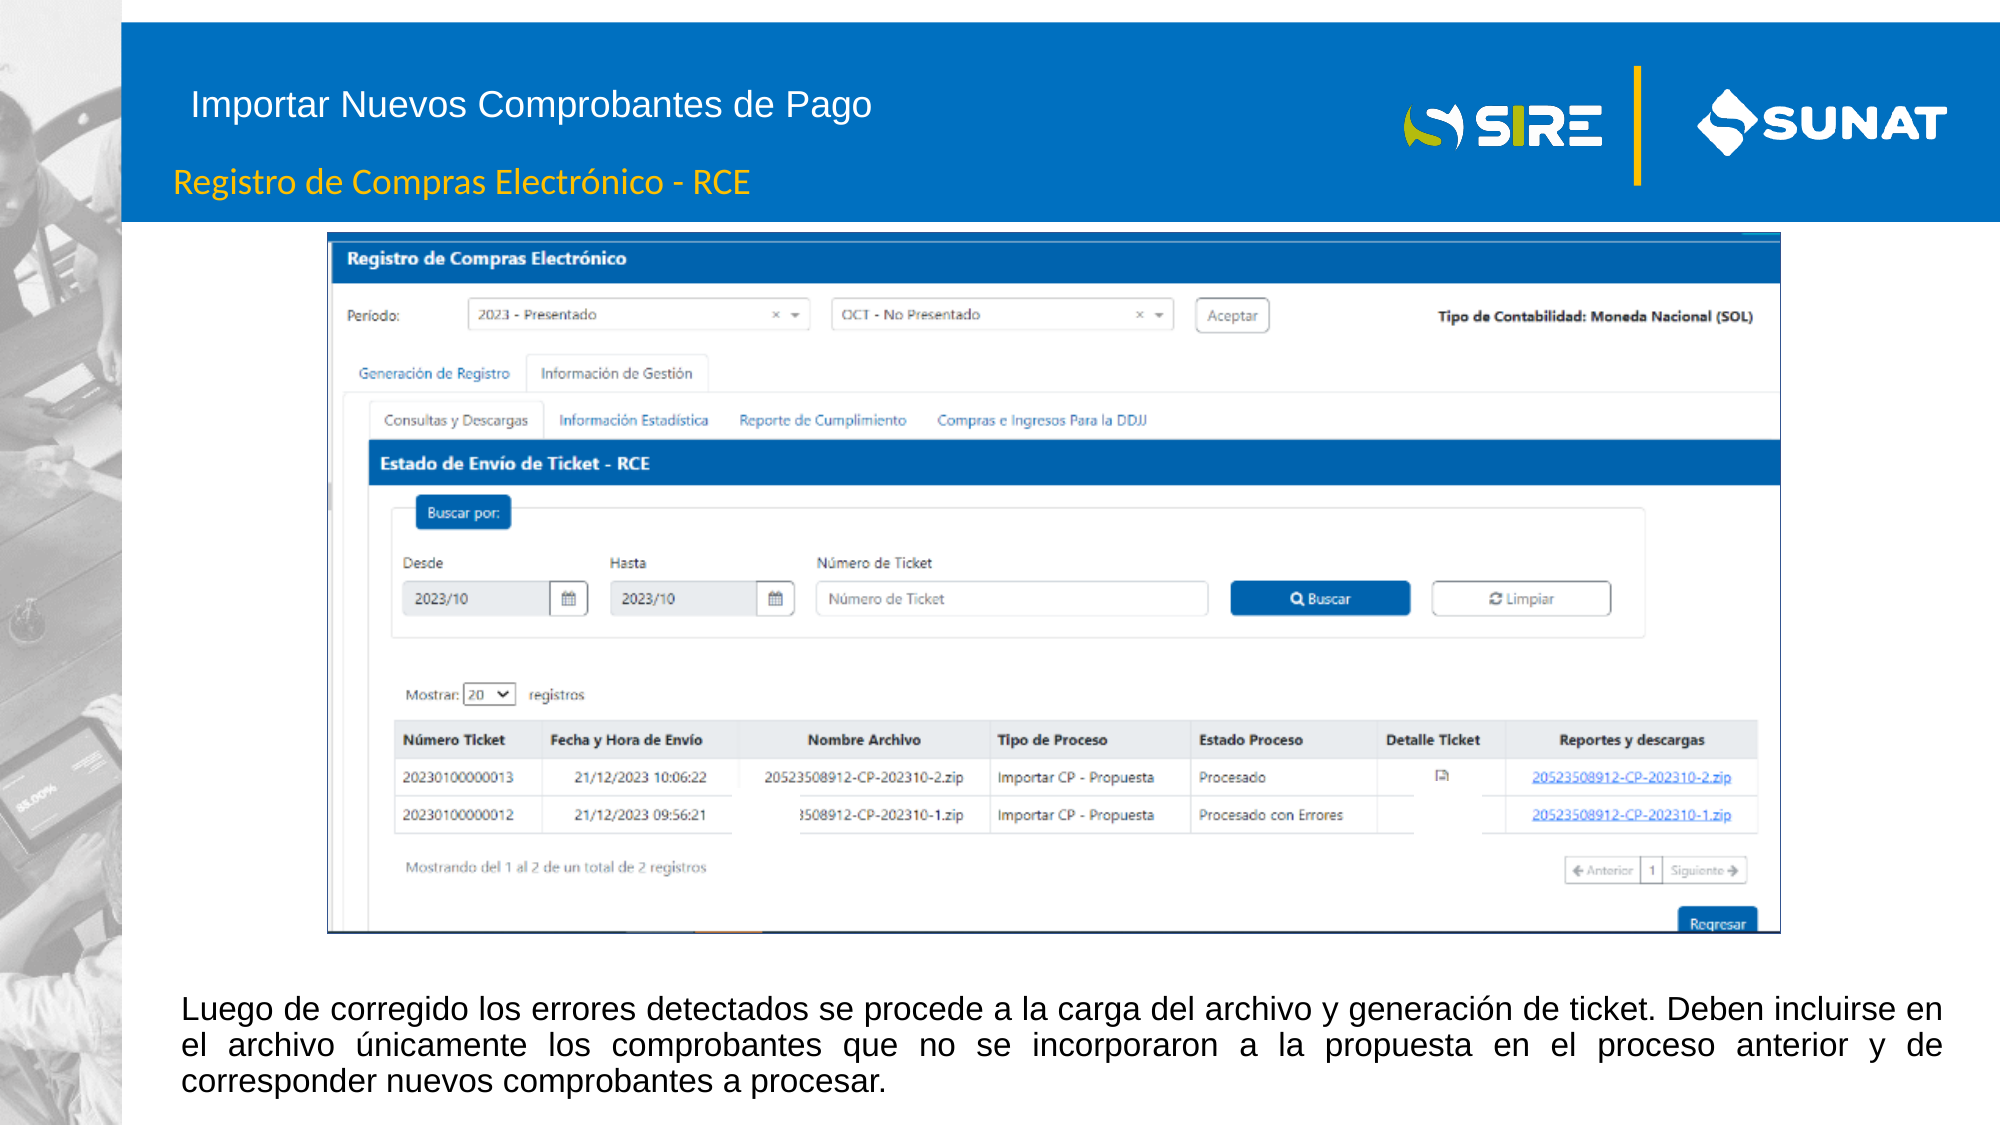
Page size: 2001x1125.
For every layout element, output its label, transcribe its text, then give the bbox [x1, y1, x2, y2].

text_box Registro de Compras Electrónico - RCE [158, 149, 1106, 210]
title Importar Nuevos Comprobantes de Pago [166, 67, 897, 144]
picture [1404, 103, 1602, 152]
picture [327, 232, 1781, 934]
text_box Luego de corregido los errores detectados se procede a la carga del archivo y generación de ticket. Deben incluirse en el archivo únicamente los comprobantes que no se incorporaron a la propuesta en el proceso anterior y de corresponder nuevos comprobantes a procesar. [166, 997, 1962, 1095]
picture [1696, 89, 1948, 156]
